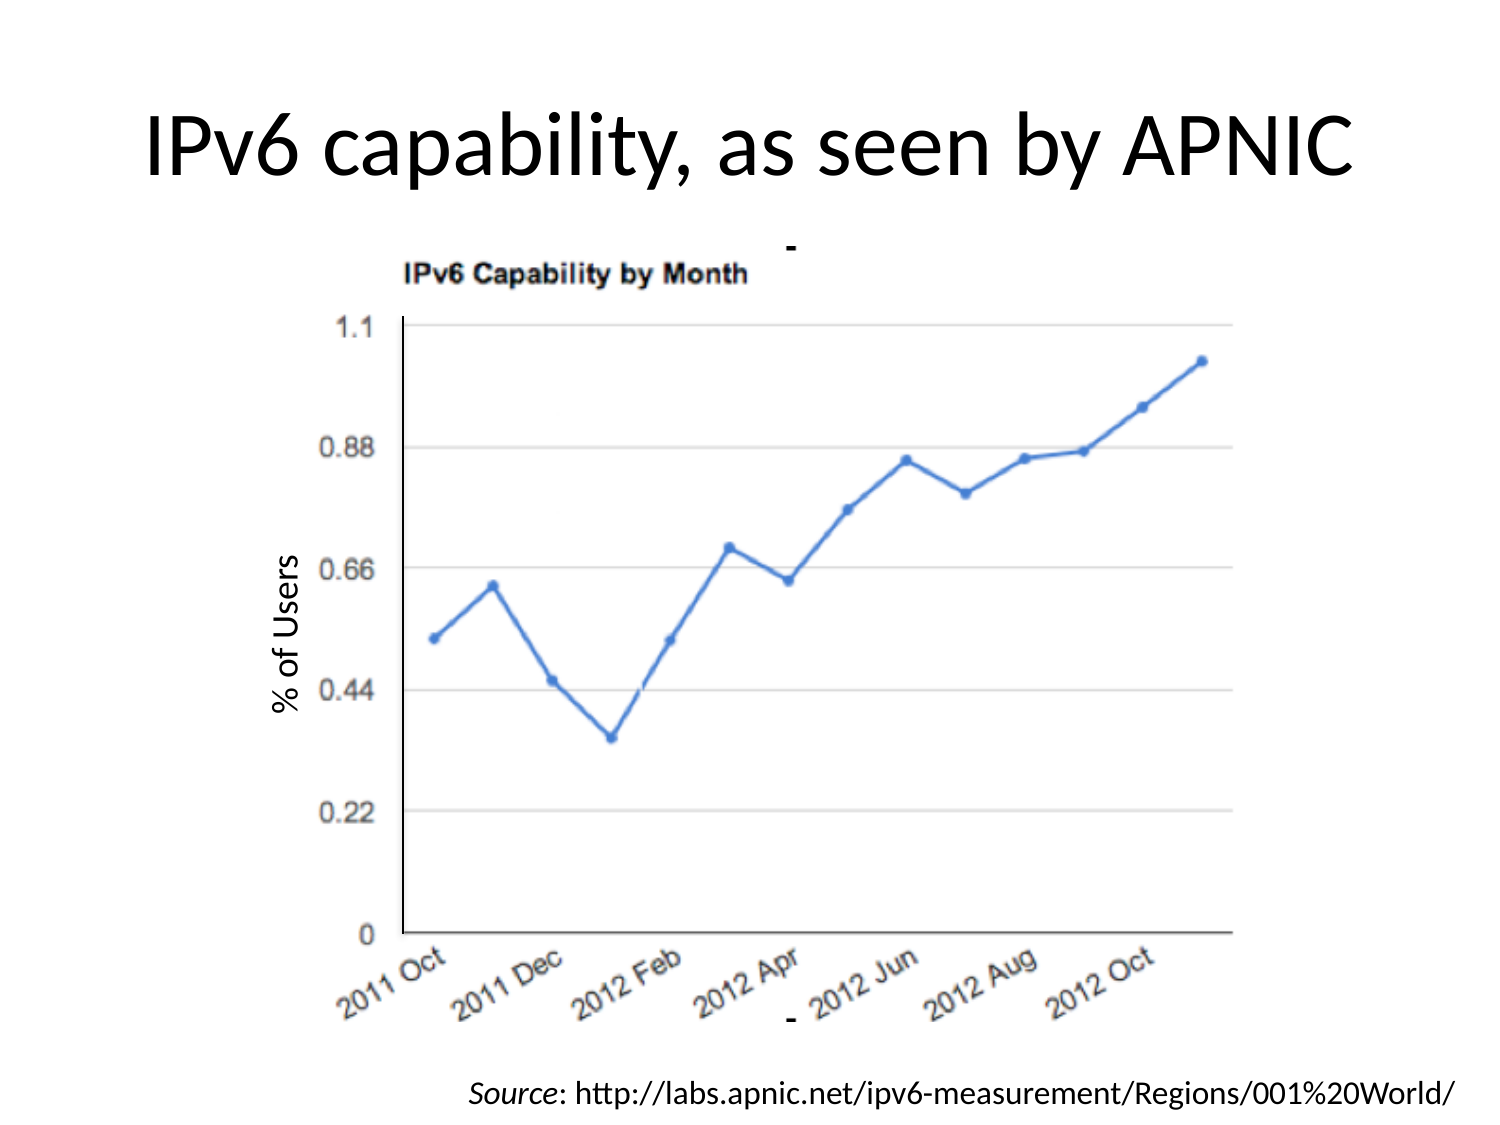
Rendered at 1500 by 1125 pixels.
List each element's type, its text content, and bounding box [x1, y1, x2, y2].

text_box % of Users [252, 539, 291, 729]
title IPv6 capability, as seen by APNIC [75, 45, 1425, 233]
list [296, 246, 1292, 1023]
text_box Source: http://labs.apnic.net/ipv6-measurement/Regions/001%20World/ [453, 1064, 1479, 1119]
